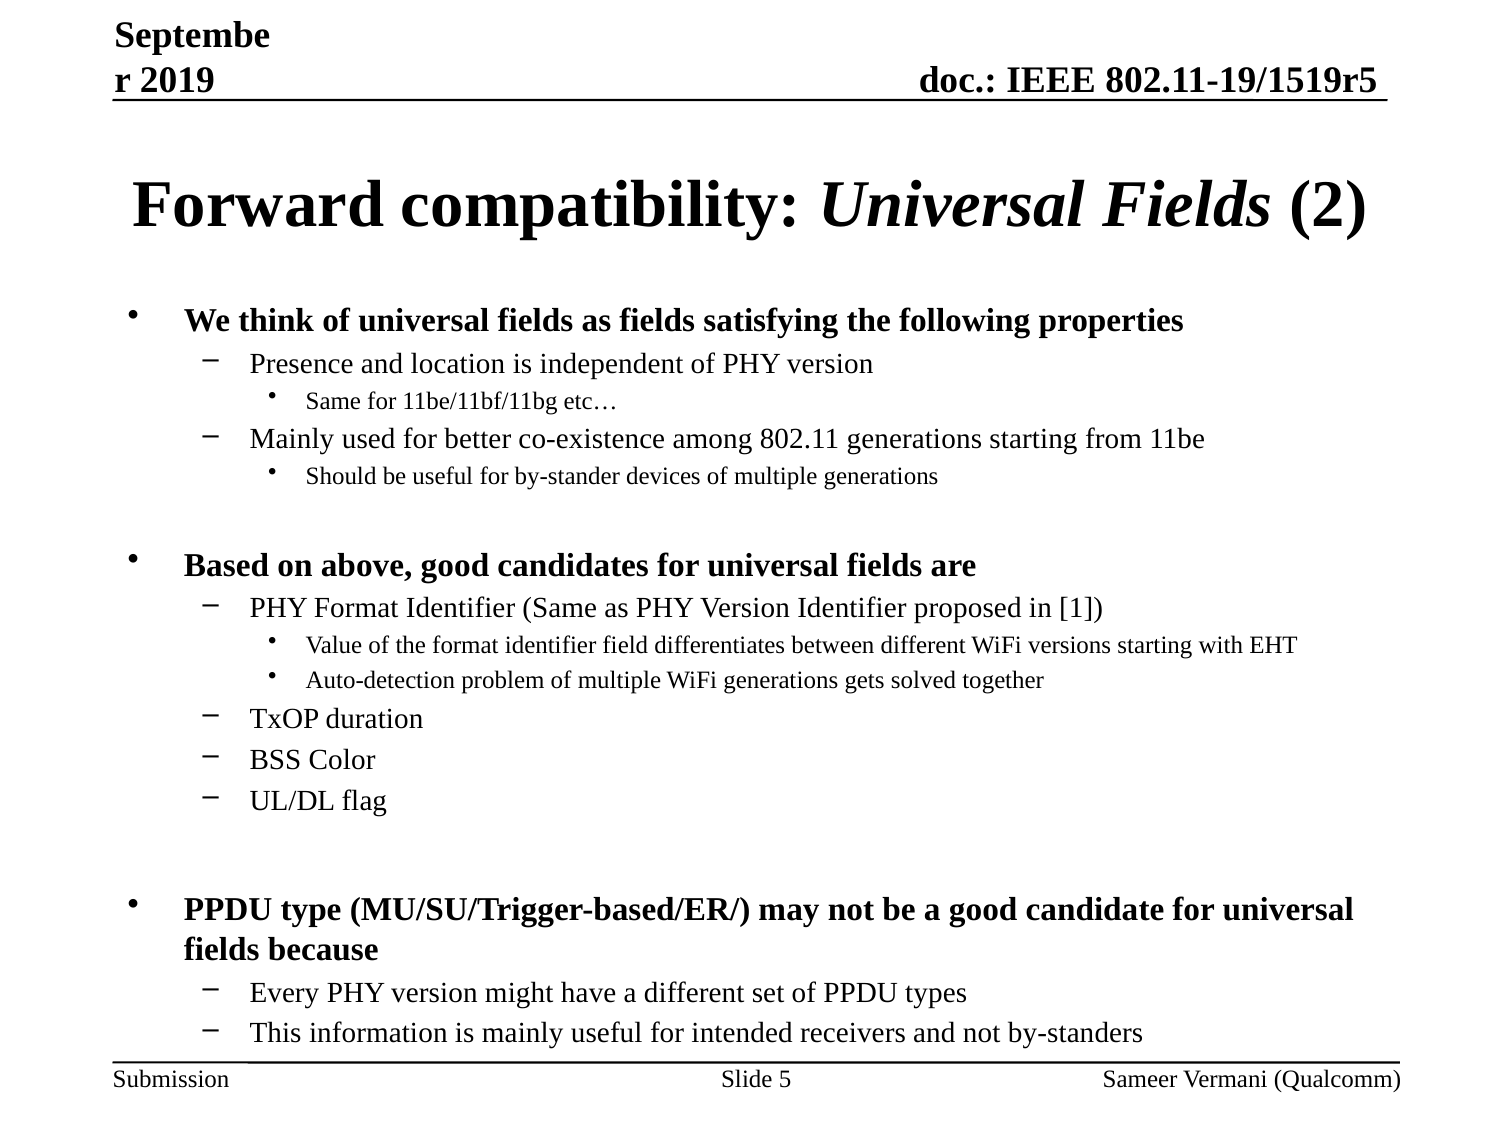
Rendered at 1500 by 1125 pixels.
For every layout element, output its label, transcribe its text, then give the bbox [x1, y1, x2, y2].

slide_number Slide 5 [712, 1061, 800, 1093]
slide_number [114, 54, 278, 101]
title Forward compatibility: Universal Fields (2) [112, 112, 1388, 288]
list We think of universal fields as fields satisfying the following properties Presence and location is independent of PHY version Same for 11be/11bf/11bg etc… Mainly used for better co-existence among 802.11 generations starting from 11be Should be useful for by-stander devices of multiple generations Based on above, good candidates for universal fields are PHY Format Identifier (Same as PHY Version Identifier proposed in [1]) Value of the format identifier field differentiates between different WiFi versions starting with EHT Auto-detection problem of multiple WiFi generations gets solved together TxOP duration BSS Color UL/DL flag PPDU type (MU/SU/Trigger-based/ER/) may not be a good candidate for universal fields because Every PHY version might have a different set of PPDU types This information is mainly useful for intended receivers and not by-standers [112, 290, 1388, 966]
footer Sameer Vermani (Qualcomm) [1062, 1061, 1402, 1093]
